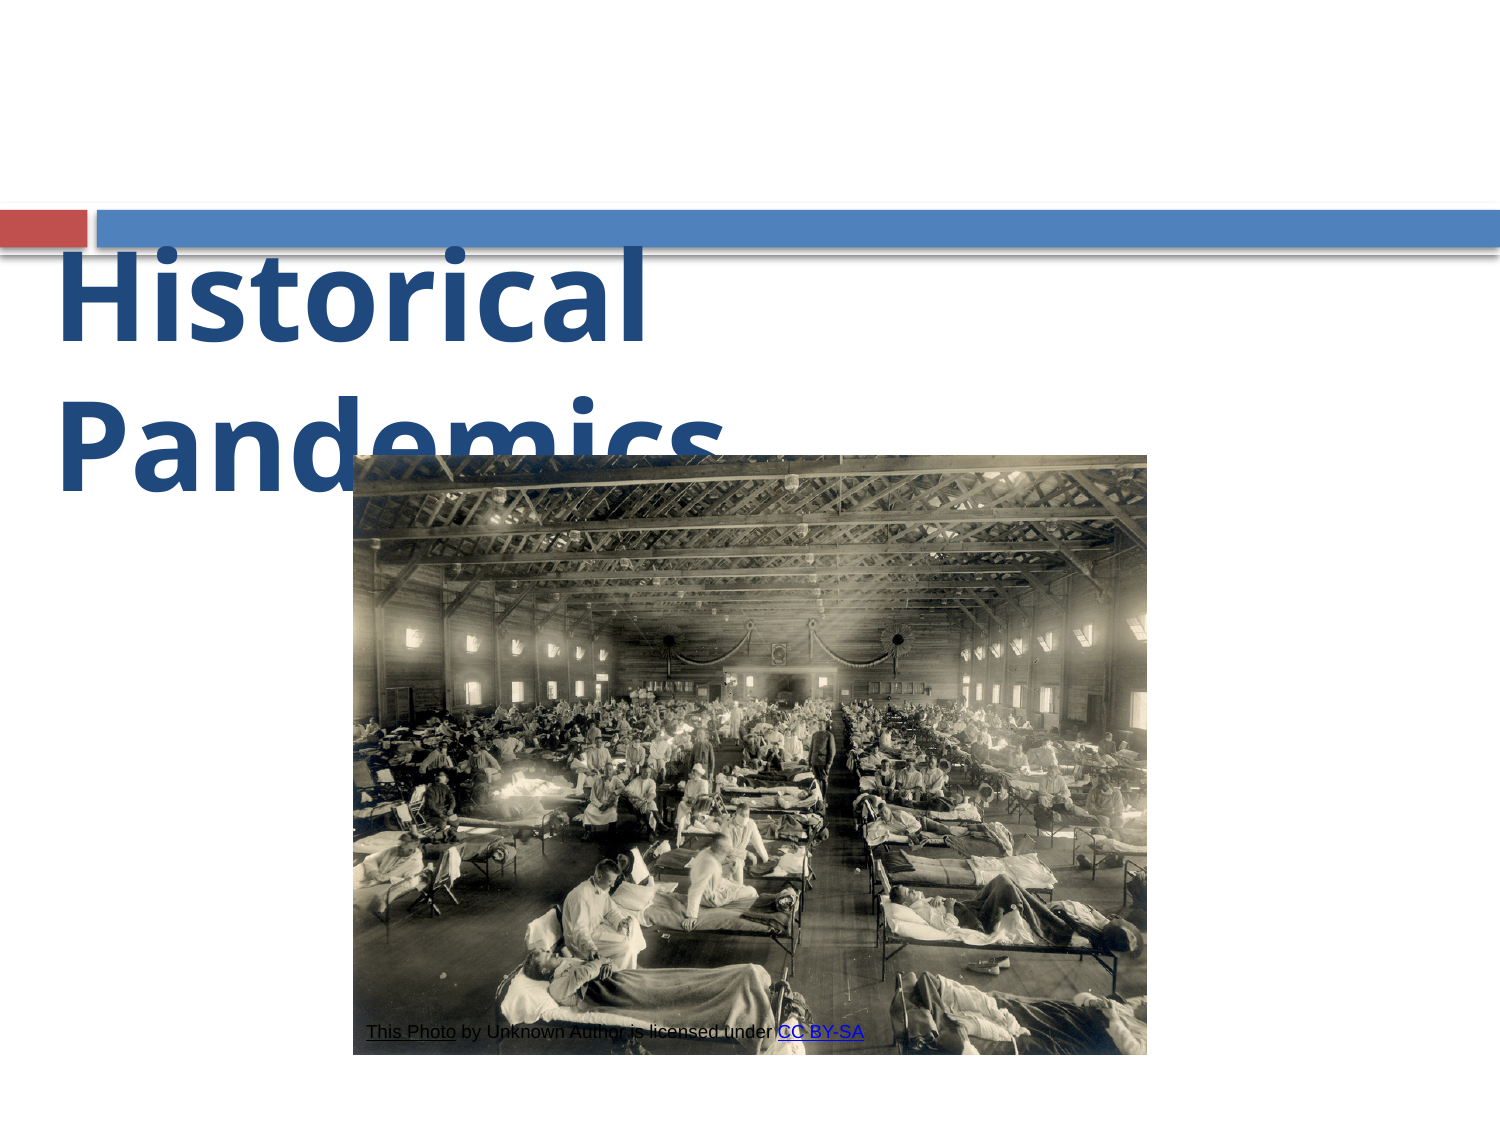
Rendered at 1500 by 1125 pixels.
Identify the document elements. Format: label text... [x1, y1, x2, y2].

picture [353, 455, 1147, 1055]
title Historical Pandemics [37, 285, 1375, 449]
